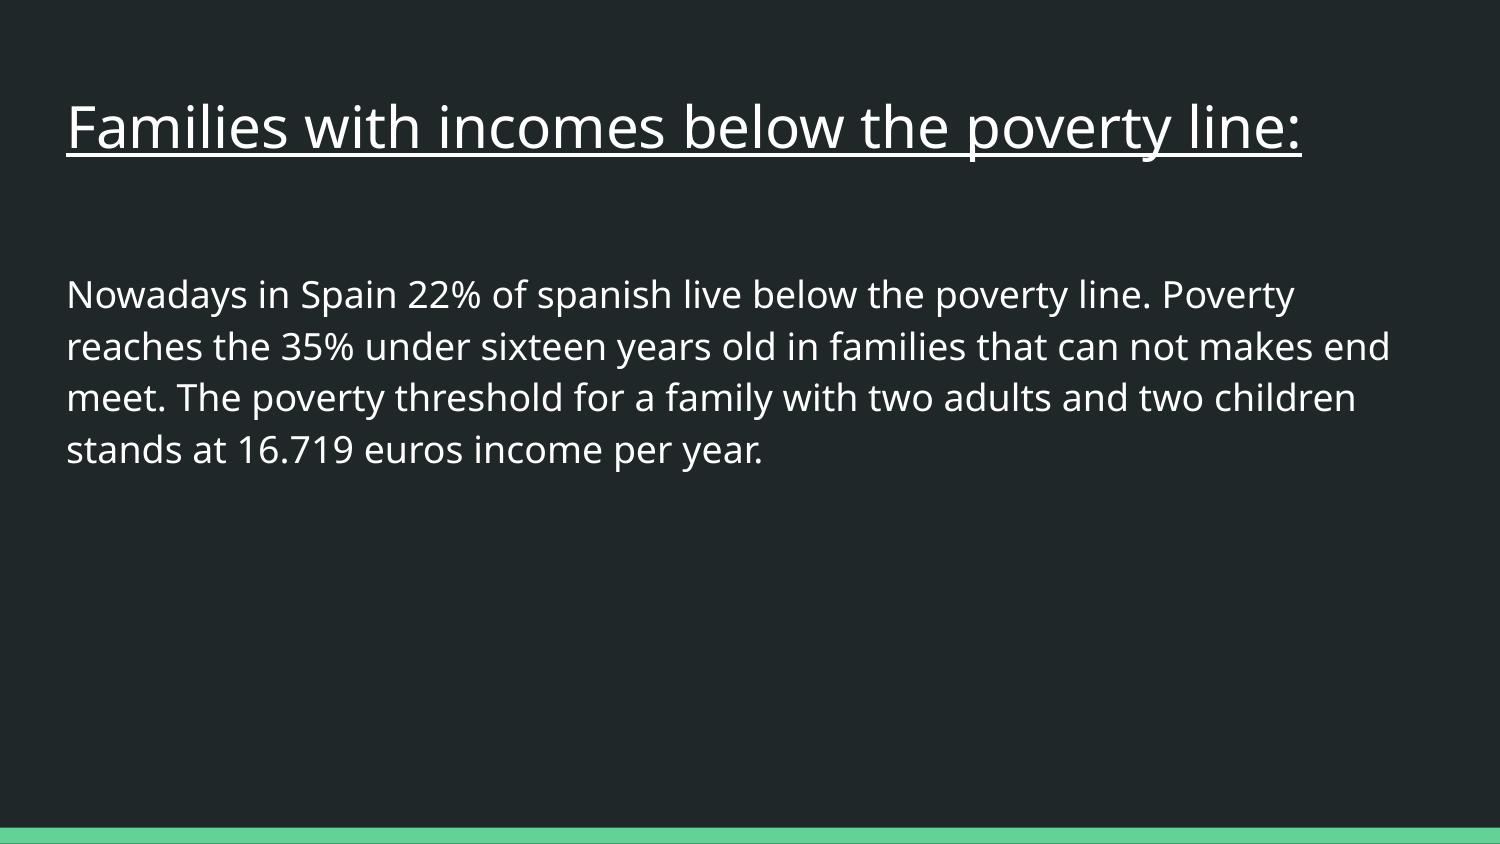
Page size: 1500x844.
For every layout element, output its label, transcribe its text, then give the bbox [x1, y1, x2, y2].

list Nowadays in Spain 22% of spanish live below the poverty line. Poverty reaches the 35% under sixteen years old in families that can not makes end meet. The poverty threshold for a family with two adults and two children stands at 16.719 euros income per year. [51, 249, 1449, 750]
title Families with incomes below the poverty line: [51, 74, 1449, 169]
